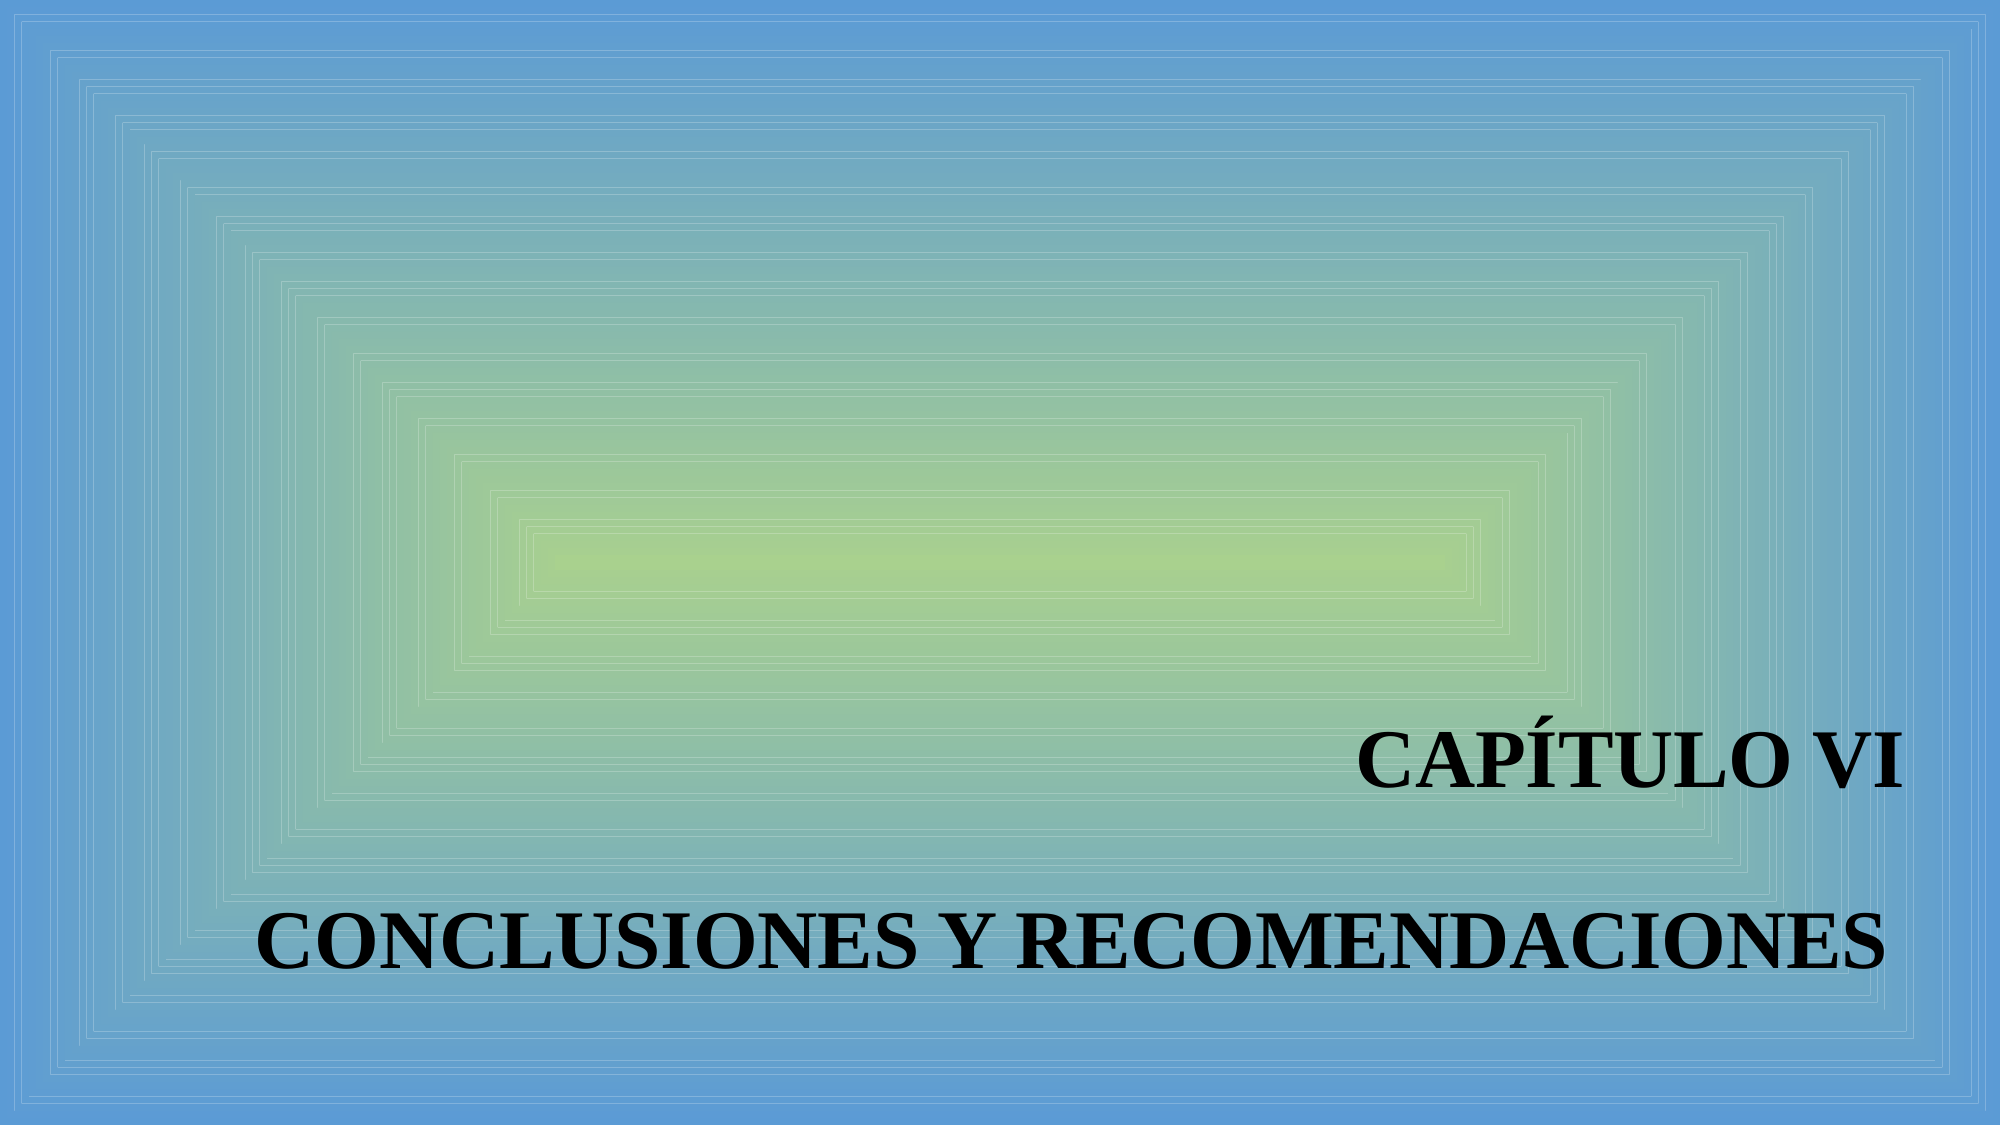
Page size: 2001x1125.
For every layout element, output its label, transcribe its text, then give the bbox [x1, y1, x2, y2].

text_box CAPÍTULO VI CONCLUSIONES Y RECOMENDACIONES [177, 646, 1921, 993]
